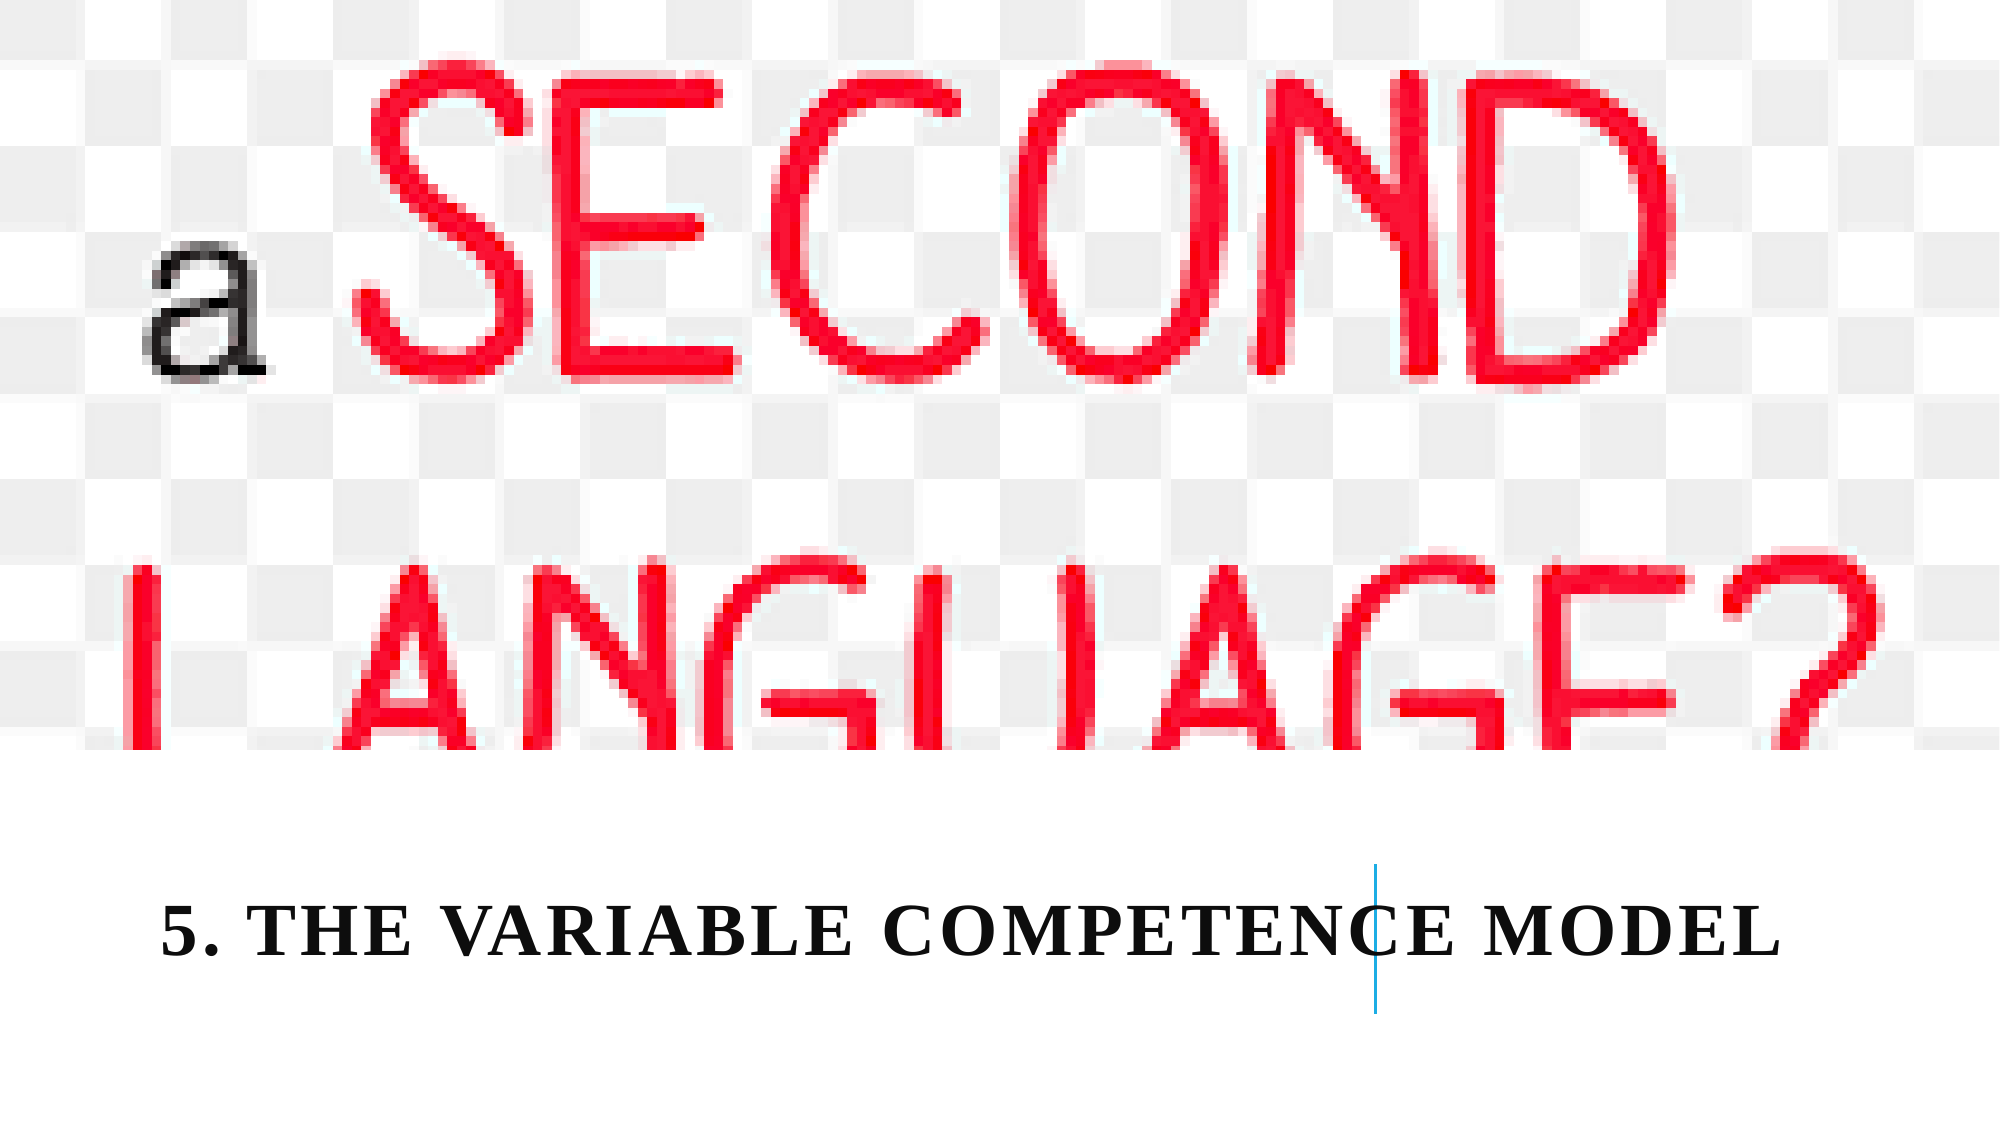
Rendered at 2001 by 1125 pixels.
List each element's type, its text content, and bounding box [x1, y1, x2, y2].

picture [0, 0, 2000, 751]
title 5. The Variable Competence Model [75, 813, 1800, 1054]
